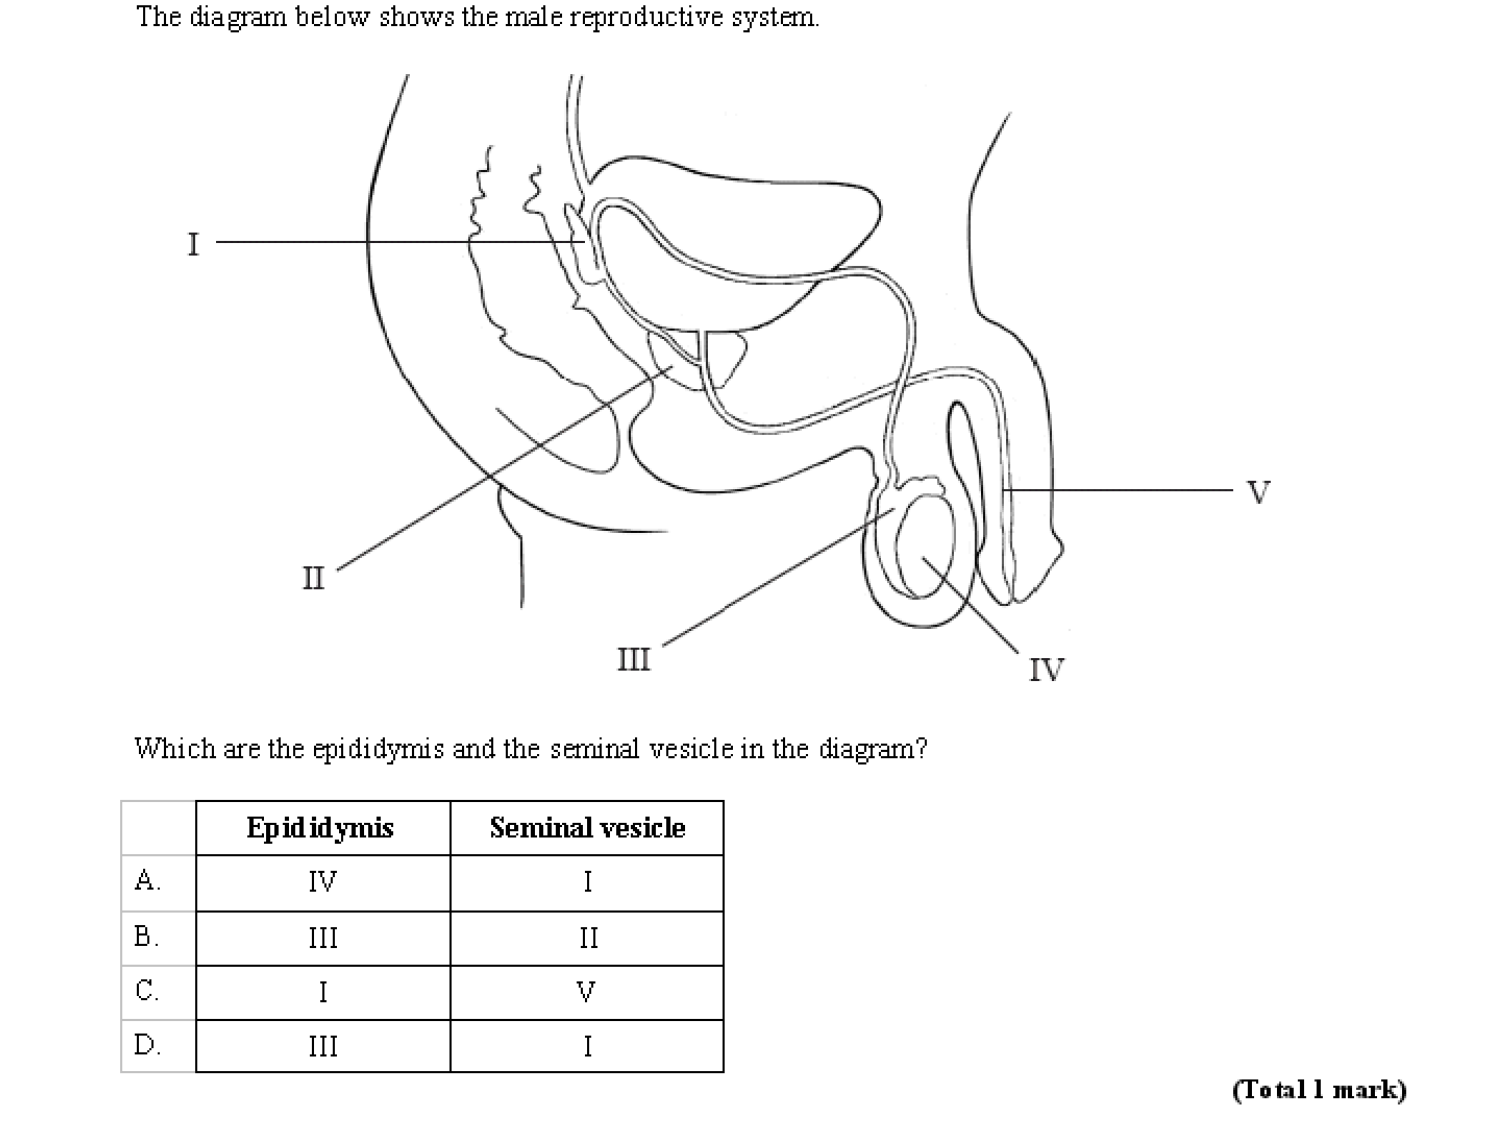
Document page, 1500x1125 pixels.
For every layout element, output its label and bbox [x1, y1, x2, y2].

picture [91, 0, 1426, 1117]
